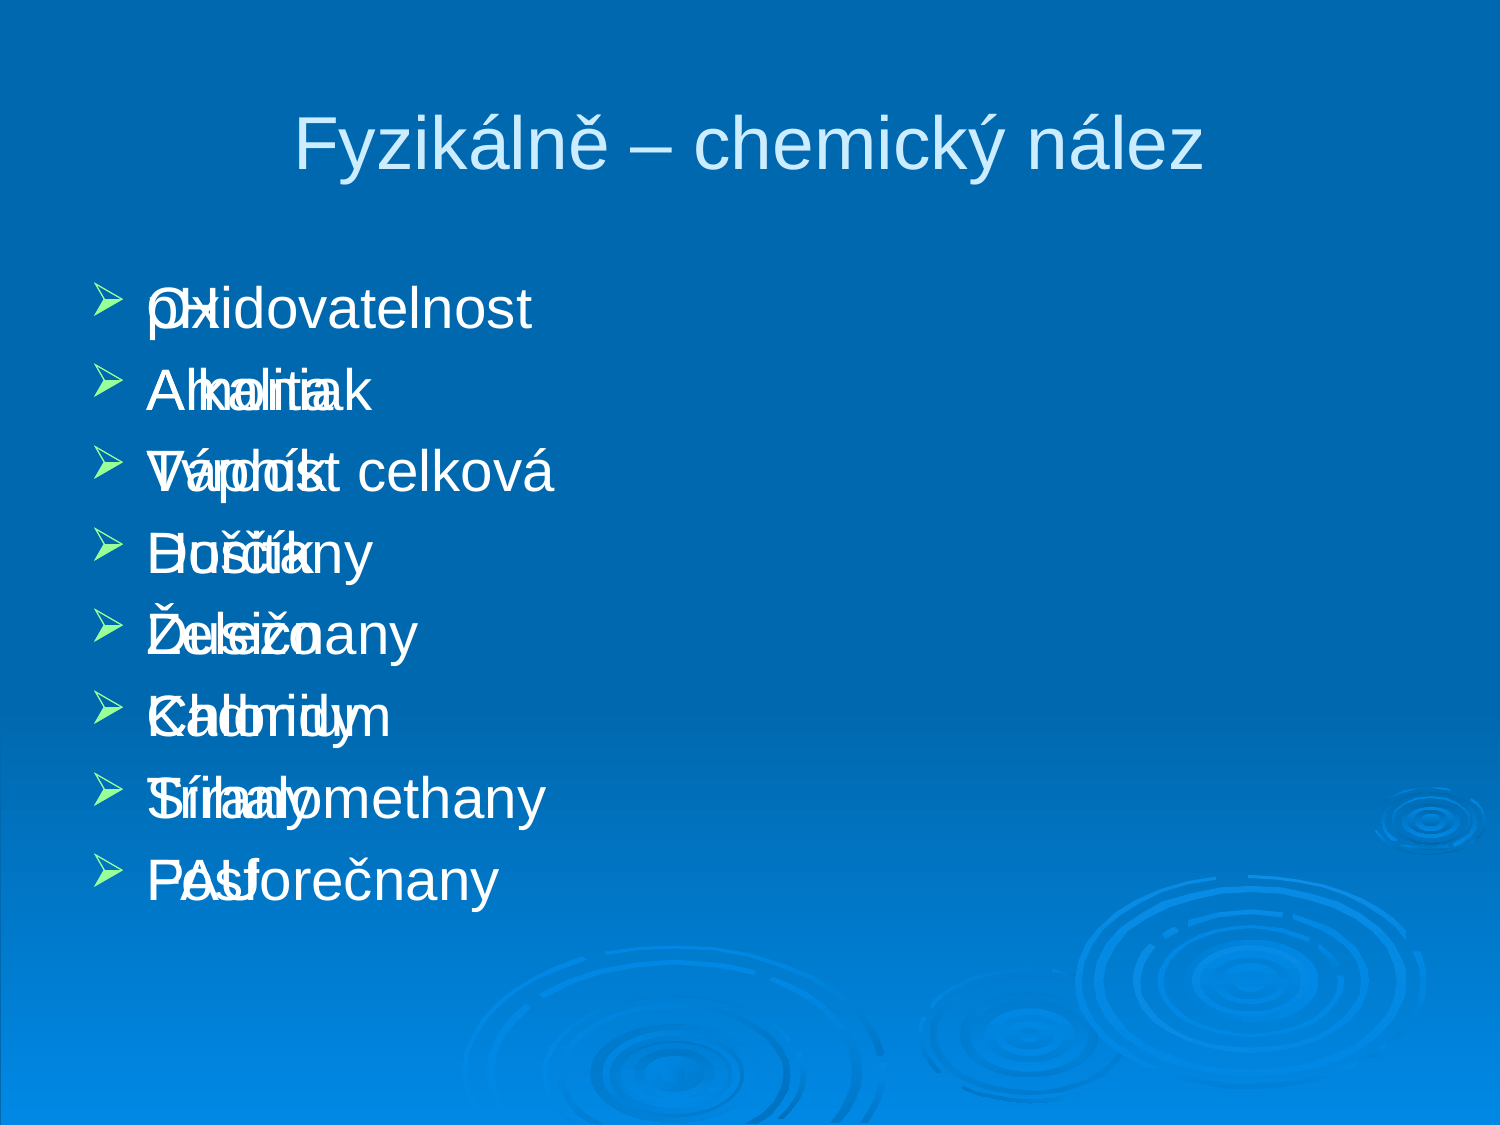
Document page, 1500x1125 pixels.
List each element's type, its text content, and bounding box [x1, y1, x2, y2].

list Oxidovatelnost Amoniak Vápník Hořčík Železo Kadmium Trihalomethany PAU [75, 262, 1425, 1005]
title Fyzikálně – chemický nález [75, 45, 1425, 233]
